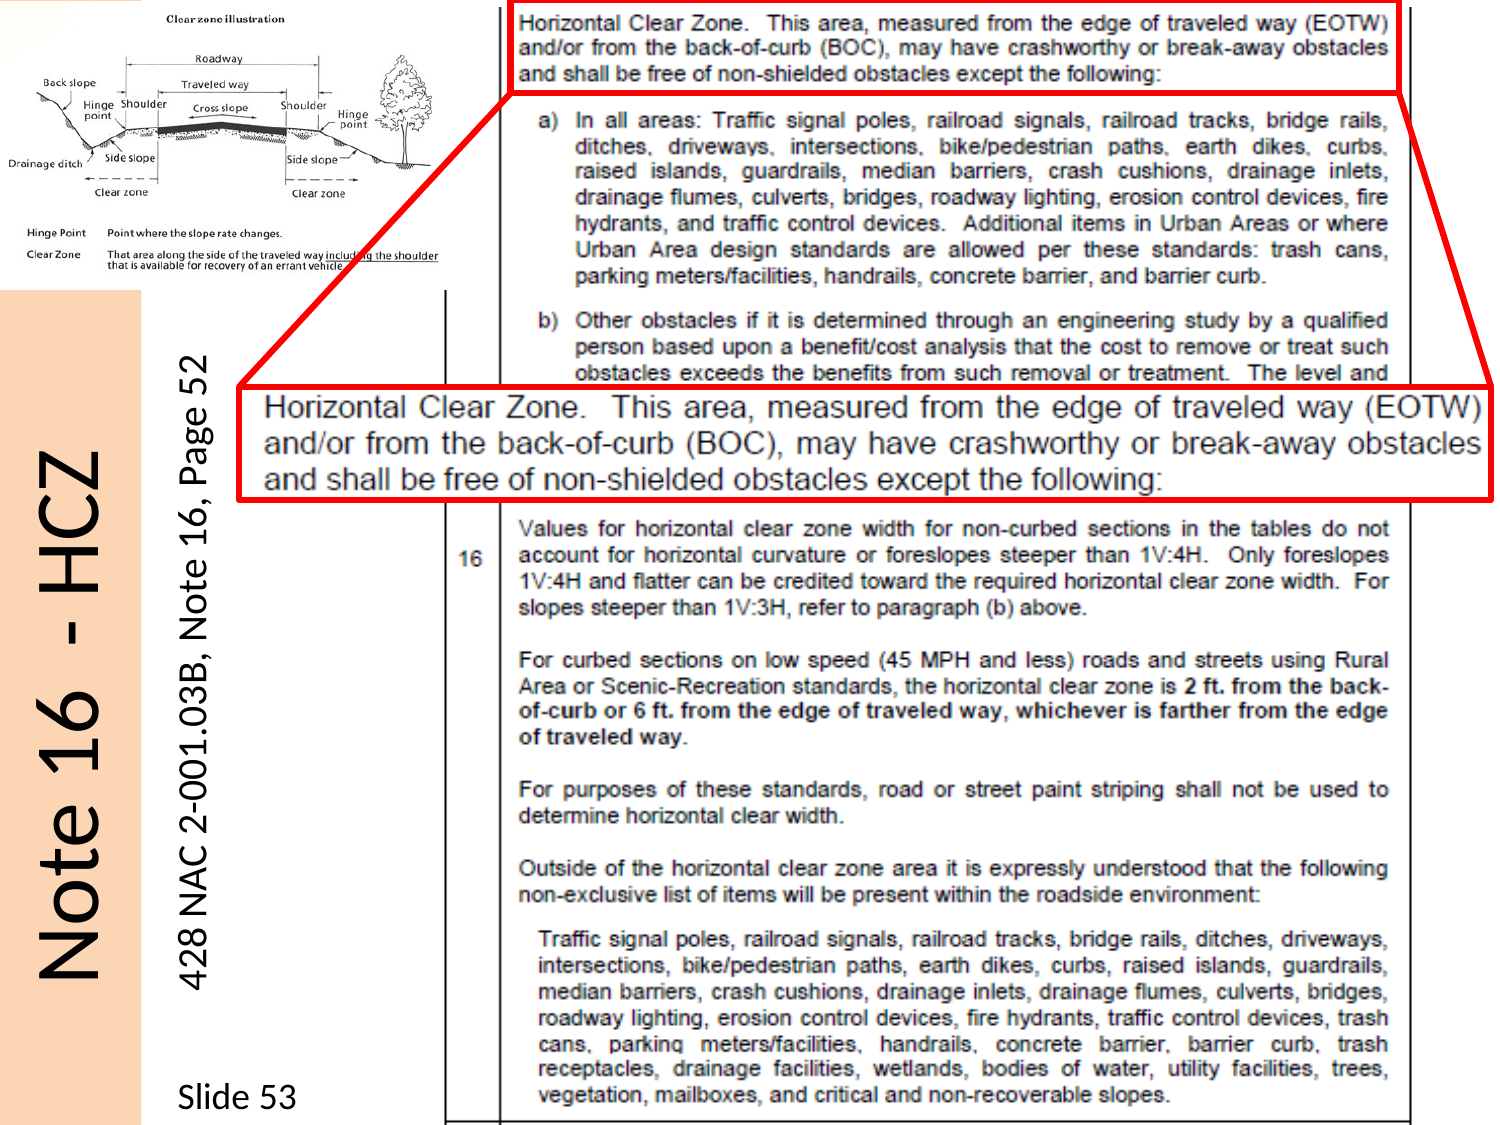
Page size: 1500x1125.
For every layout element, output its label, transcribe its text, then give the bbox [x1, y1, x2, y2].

text_box Slide 53 [162, 1064, 350, 1125]
text_box 428 NAC 2-001.03B, Note 16, Page 52 [157, 321, 223, 1007]
text_box [1488, 392, 1493, 502]
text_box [238, 93, 511, 387]
text_box Note 16 - HCZ [0, 298, 142, 1125]
text_box [508, 0, 1401, 6]
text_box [1398, 93, 1492, 387]
text_box [237, 392, 250, 502]
picture [0, 1, 1485, 1125]
